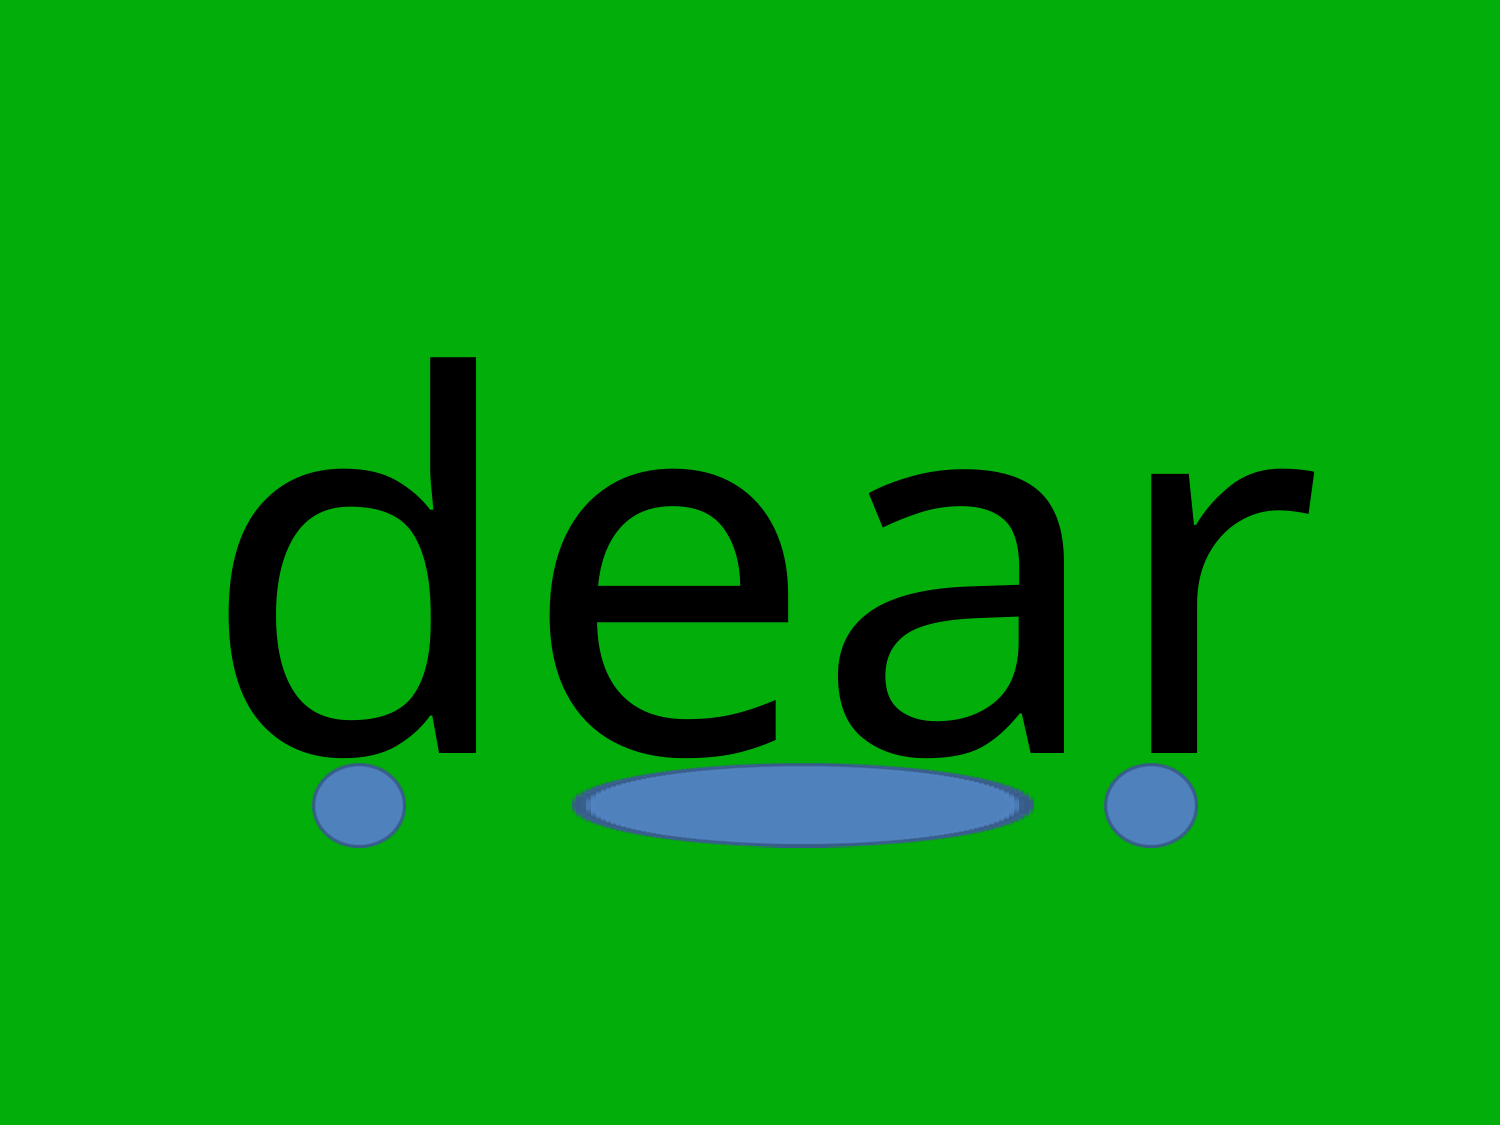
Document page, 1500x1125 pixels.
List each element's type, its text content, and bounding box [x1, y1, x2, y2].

picture [572, 762, 1034, 848]
picture [312, 762, 407, 848]
picture [1104, 762, 1198, 848]
title dear [123, 350, 1399, 741]
